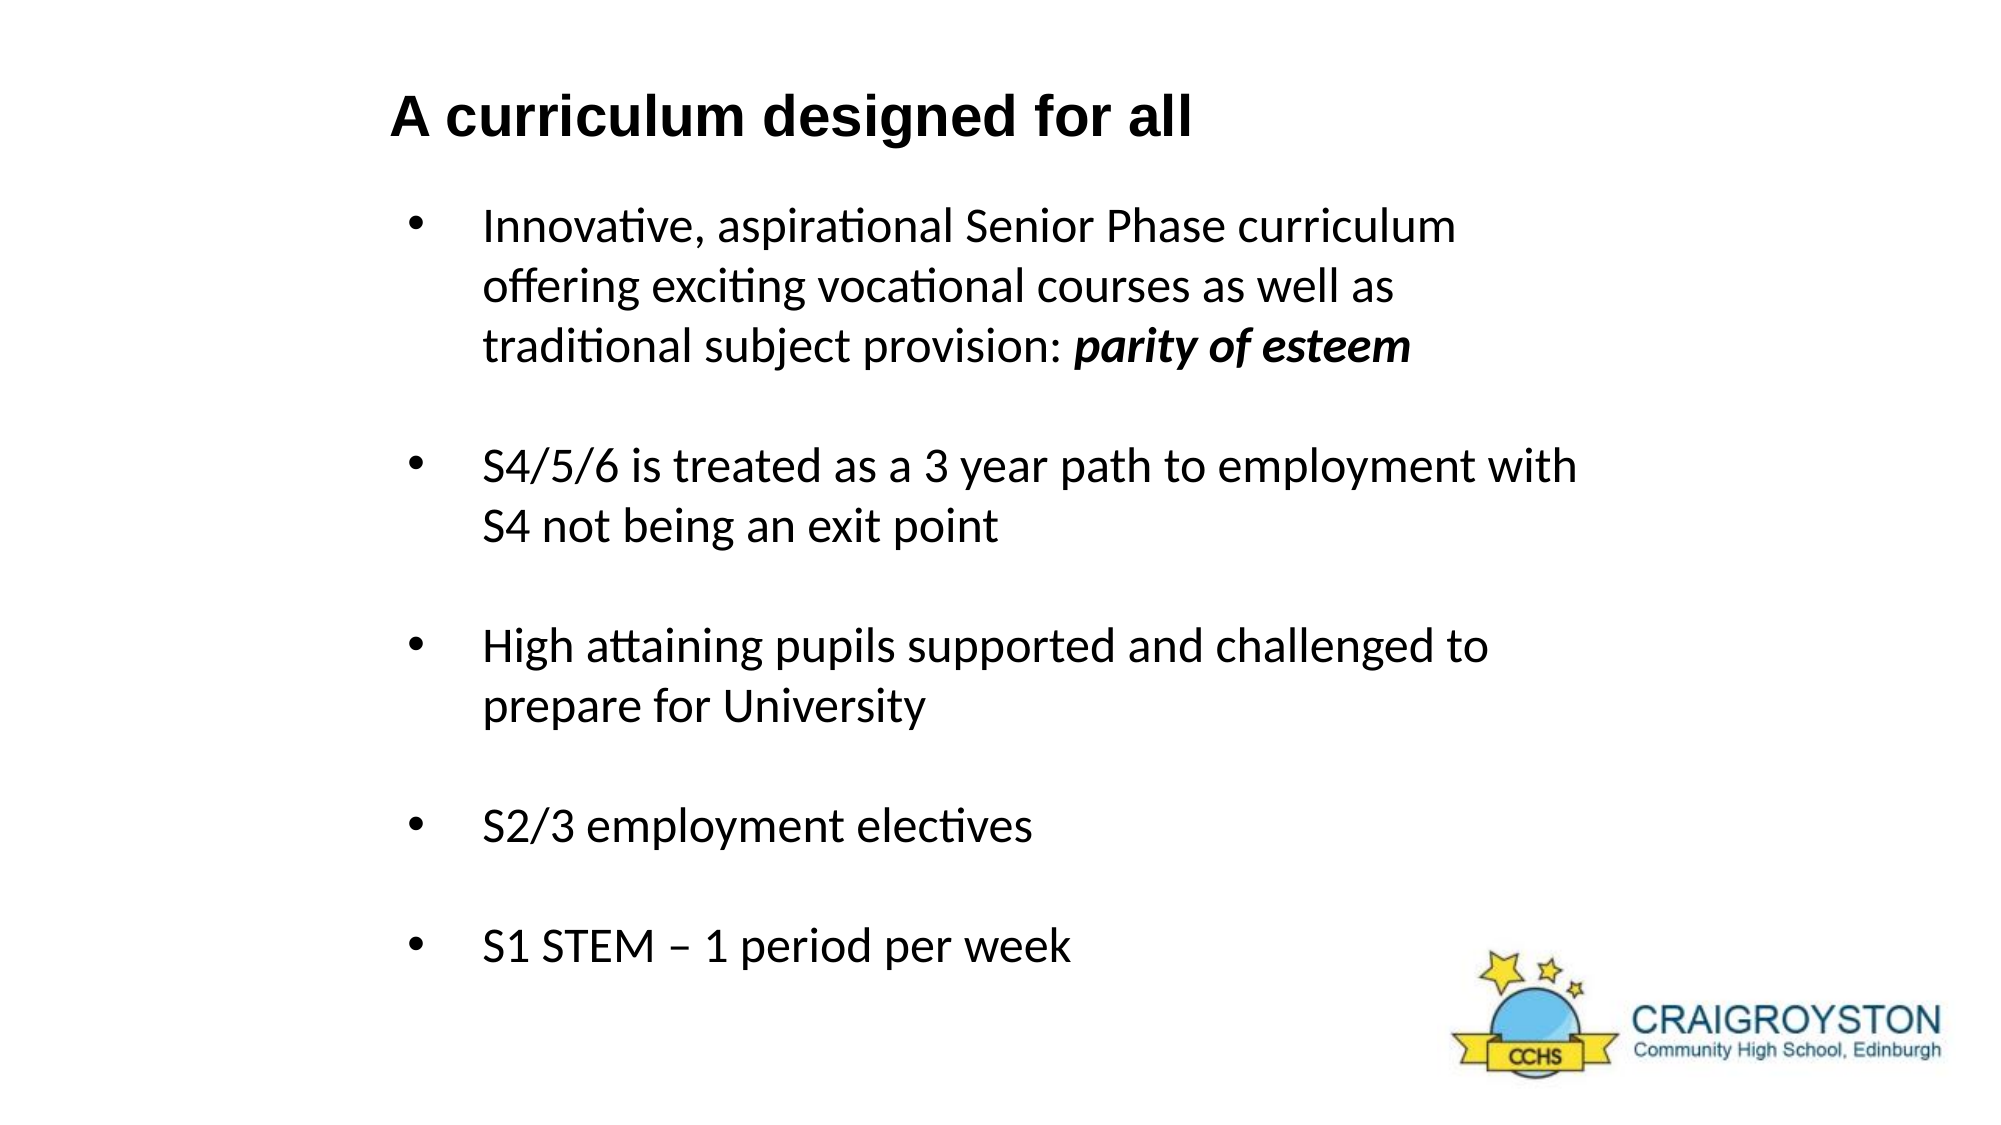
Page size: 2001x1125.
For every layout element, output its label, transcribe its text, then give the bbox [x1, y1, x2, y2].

picture [1436, 925, 1957, 1100]
text_box Innovative, aspirational Senior Phase curriculum offering exciting vocational courses as well as traditional subject provision: parity of esteem S4/5/6 is treated as a 3 year path to employment with S4 not being an exit point High attaining pupils supported and challenged to prepare for University S2/3 employment electives S1 STEM – 1 period per week [373, 125, 1615, 1041]
text_box A curriculum designed for all [374, 70, 1627, 155]
